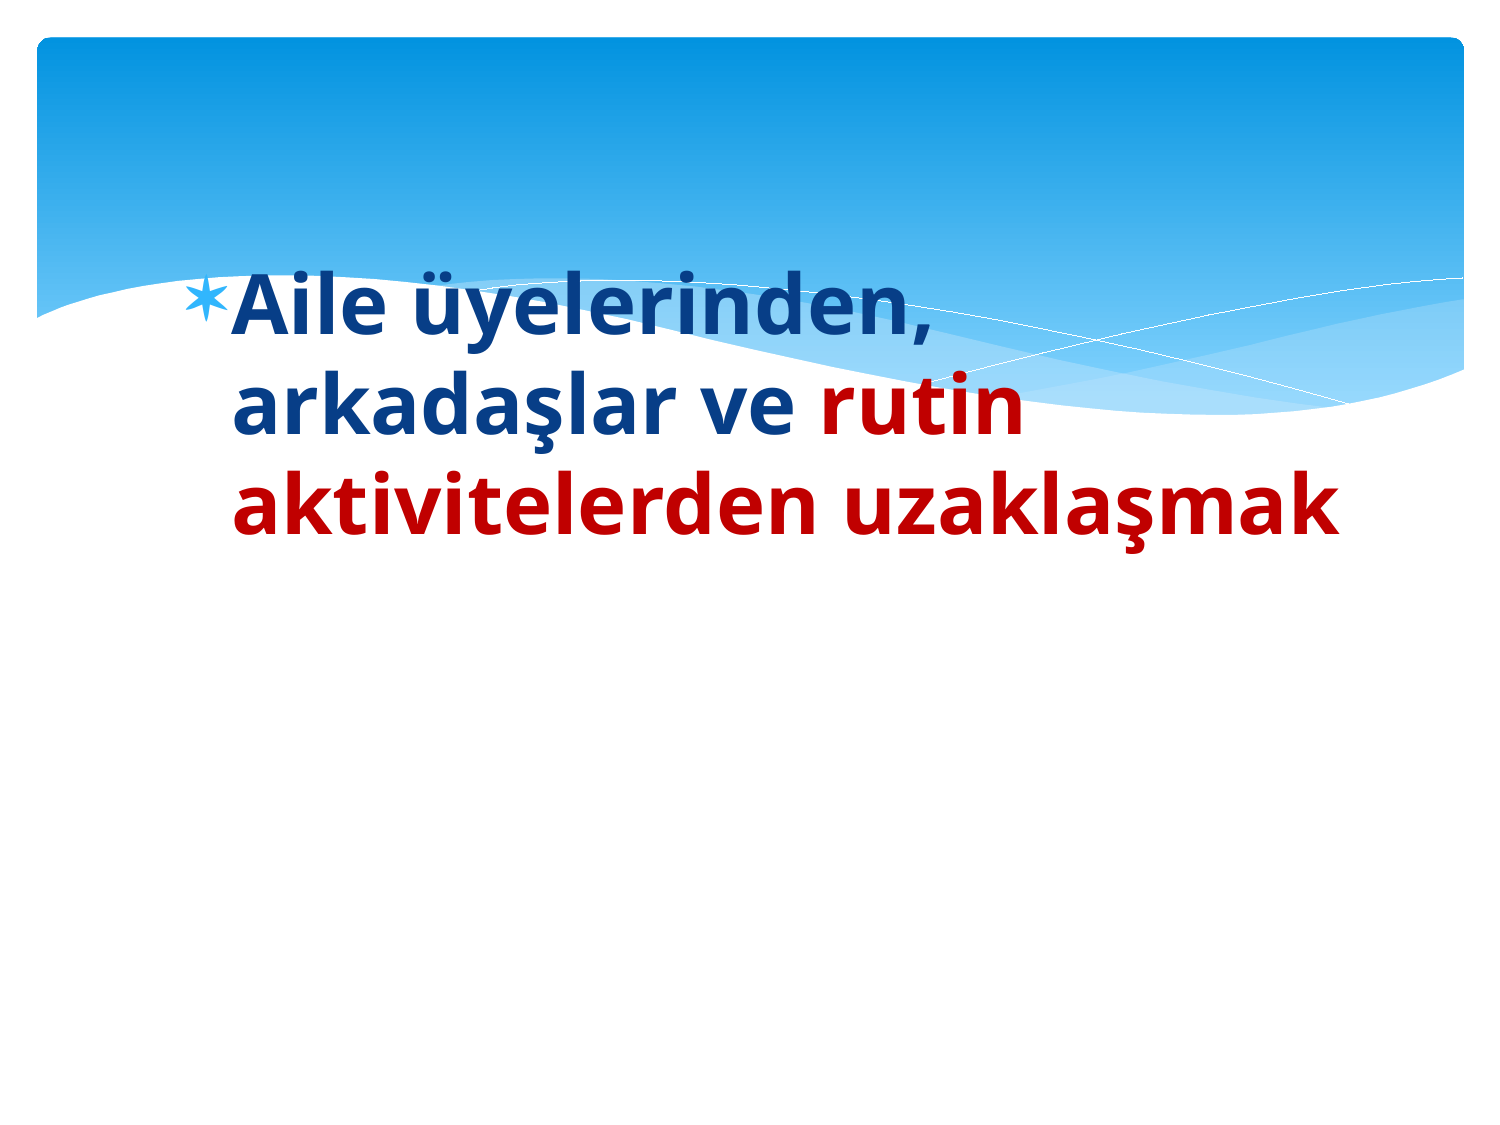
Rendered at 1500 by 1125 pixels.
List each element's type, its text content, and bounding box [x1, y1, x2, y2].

list Aile üyelerinden, arkadaşlar ve rutin aktivitelerden uzaklaşmak [171, 243, 1387, 810]
